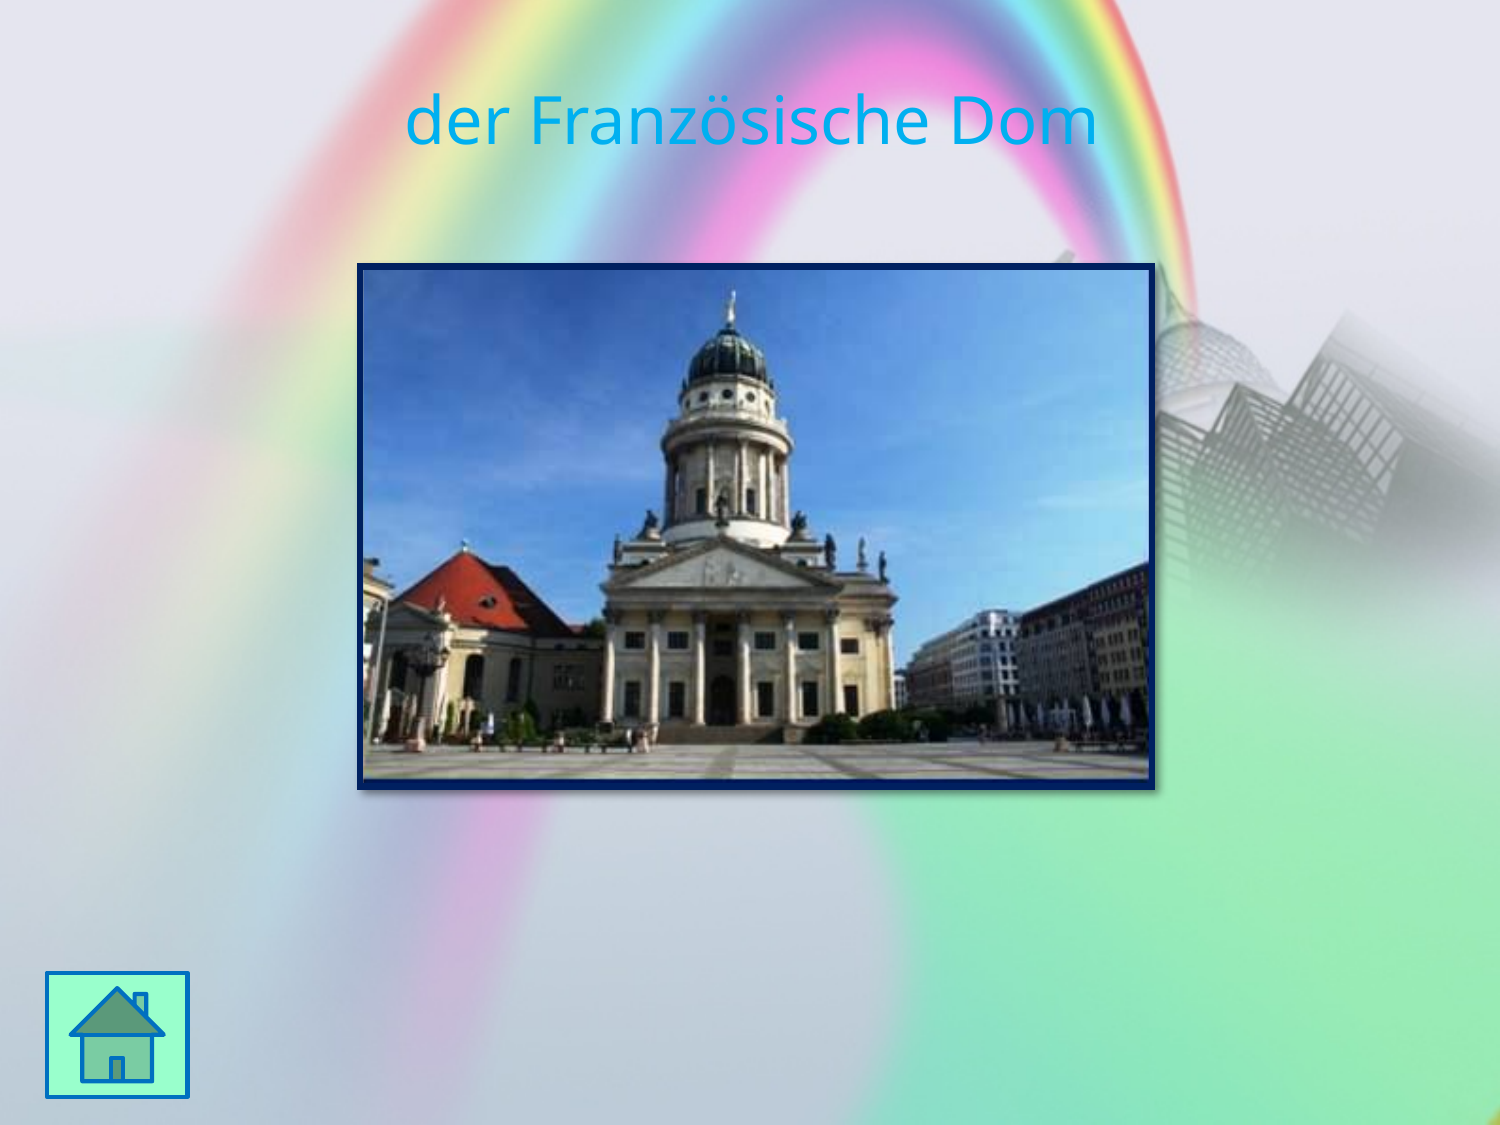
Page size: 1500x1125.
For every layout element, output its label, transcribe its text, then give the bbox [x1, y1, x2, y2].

text_box [45, 971, 190, 1099]
picture [0, 0, 1500, 1125]
text_box der Französische Dom [389, 70, 1116, 165]
